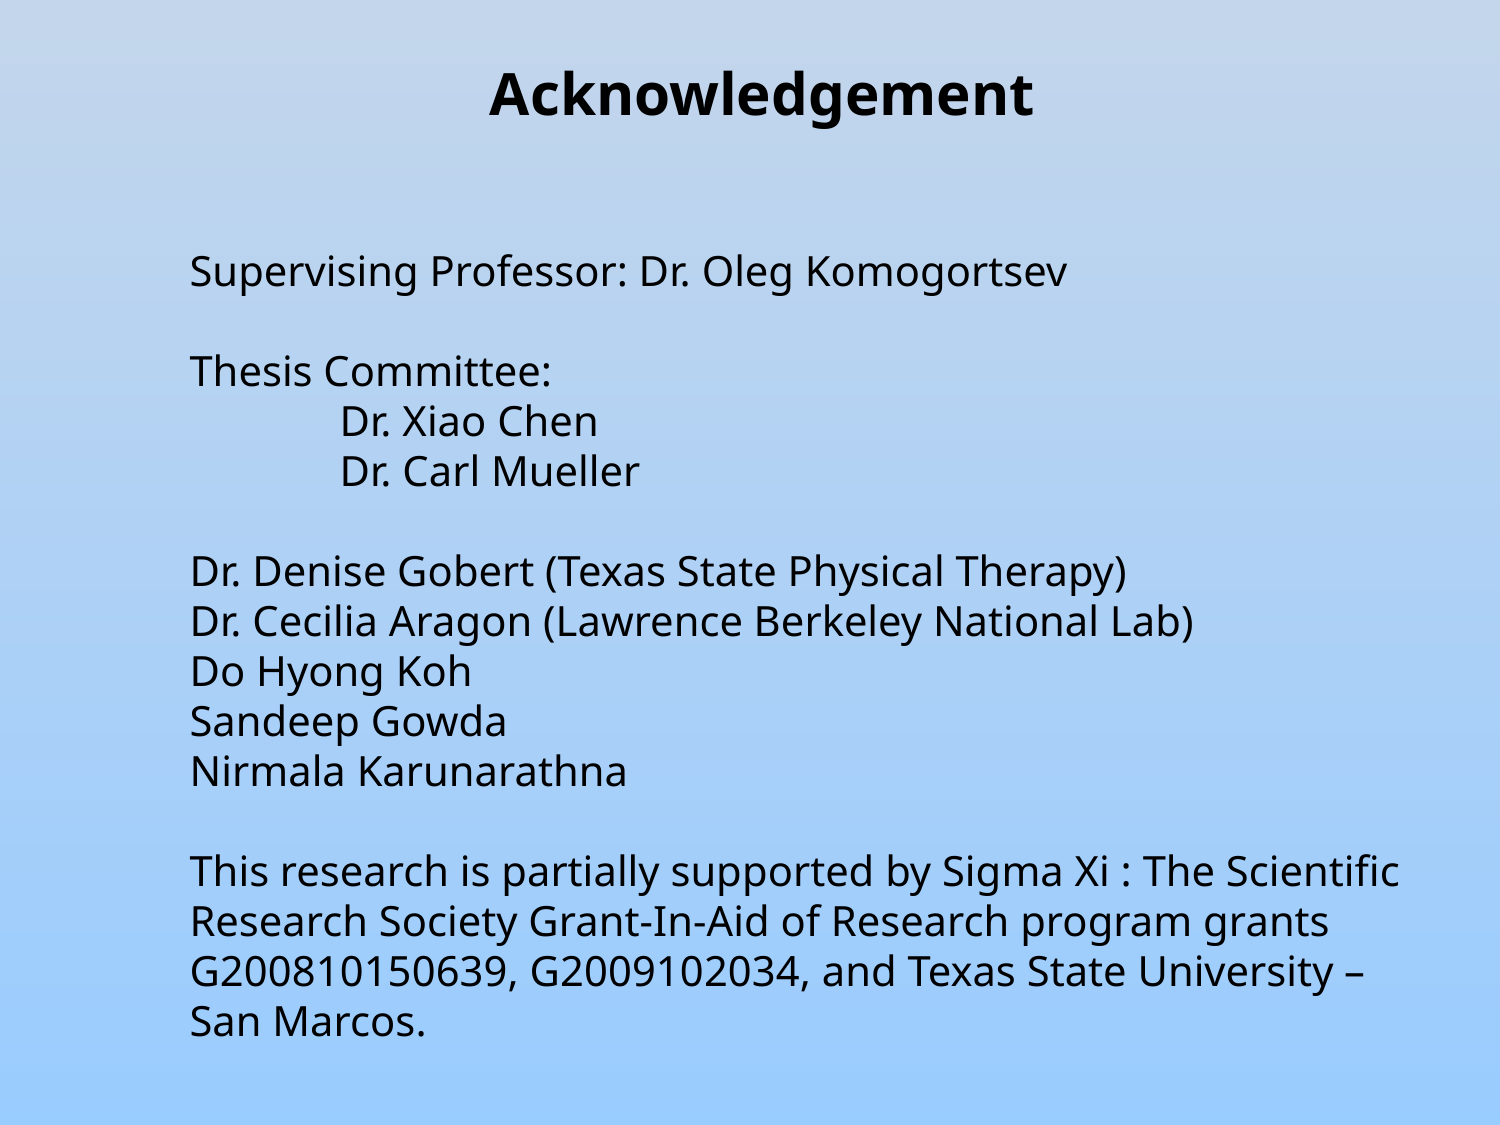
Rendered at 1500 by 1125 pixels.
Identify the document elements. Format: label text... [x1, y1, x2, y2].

text_box Acknowledgement [124, 50, 1400, 150]
text_box Supervising Professor: Dr. Oleg Komogortsev Thesis Committee: Dr. Xiao Chen Dr. Carl Mueller Dr. Denise Gobert (Texas State Physical Therapy) Dr. Cecilia Aragon (Lawrence Berkeley National Lab) Do Hyong Koh Sandeep Gowda Nirmala Karunarathna This research is partially supported by Sigma Xi : The Scientific Research Society Grant-In-Aid of Research program grants G200810150639, G2009102034, and Texas State University – San Marcos. [99, 237, 1450, 1088]
